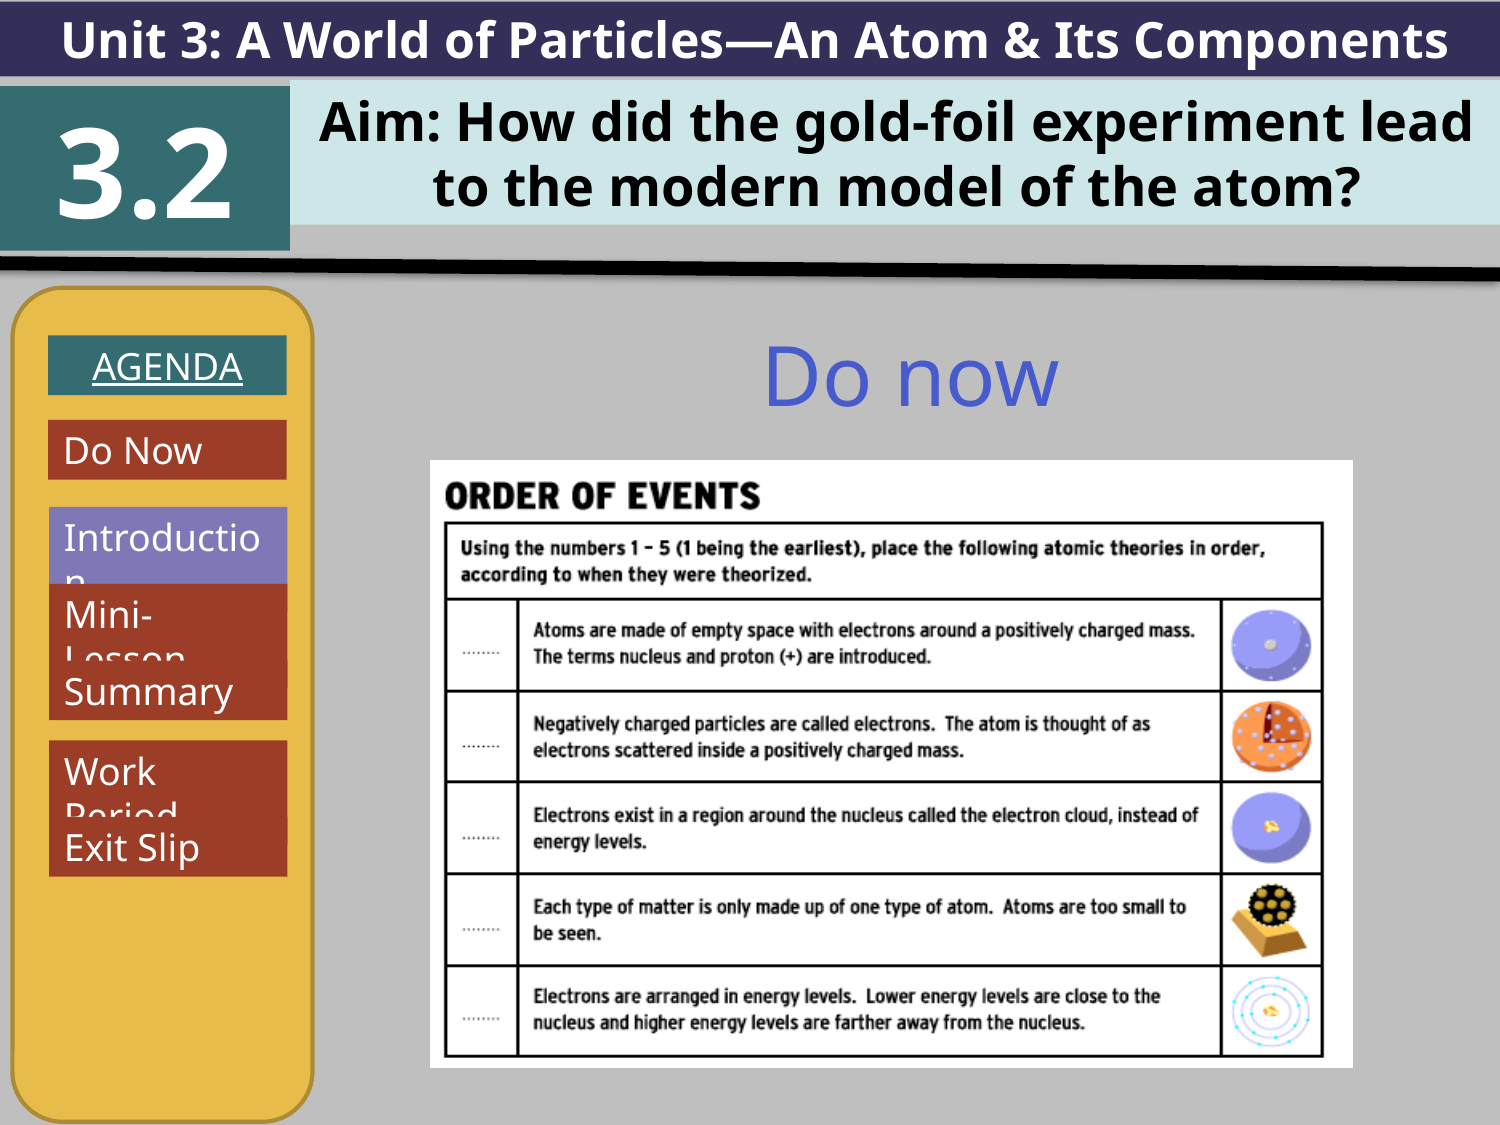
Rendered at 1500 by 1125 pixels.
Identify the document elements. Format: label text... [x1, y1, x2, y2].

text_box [12, 287, 313, 1122]
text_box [0, 262, 1500, 275]
picture [430, 460, 1353, 1068]
subtitle Do now [315, 305, 1500, 1125]
text_box 3.2 [0, 86, 290, 251]
text_box Unit 3: A World of Particles—An Atom & Its Components [0, 1, 1500, 77]
text_box Aim: How did the gold-foil experiment lead to the modern model of the atom? [290, 79, 1500, 225]
